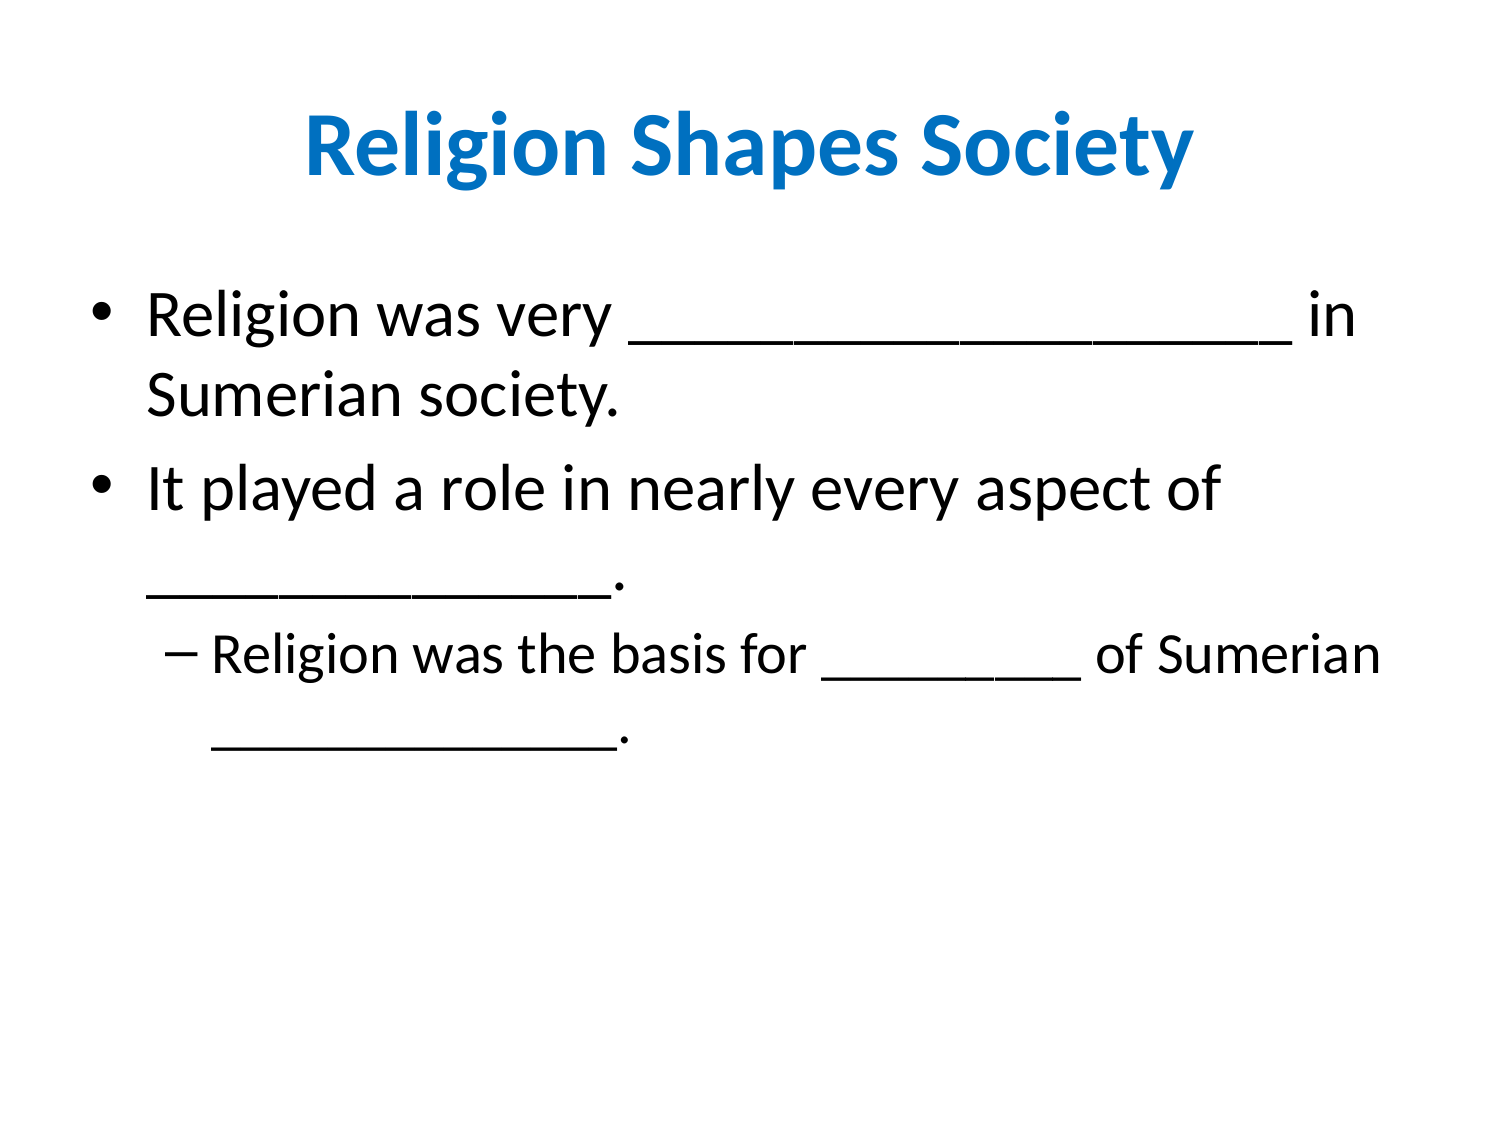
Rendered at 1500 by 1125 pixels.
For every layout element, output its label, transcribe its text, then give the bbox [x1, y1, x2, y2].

list Religion was very ____________________ in Sumerian society. It played a role in nearly every aspect of ______________. Religion was the basis for _________ of Sumerian ______________. [75, 262, 1425, 1005]
title Religion Shapes Society [75, 45, 1425, 233]
